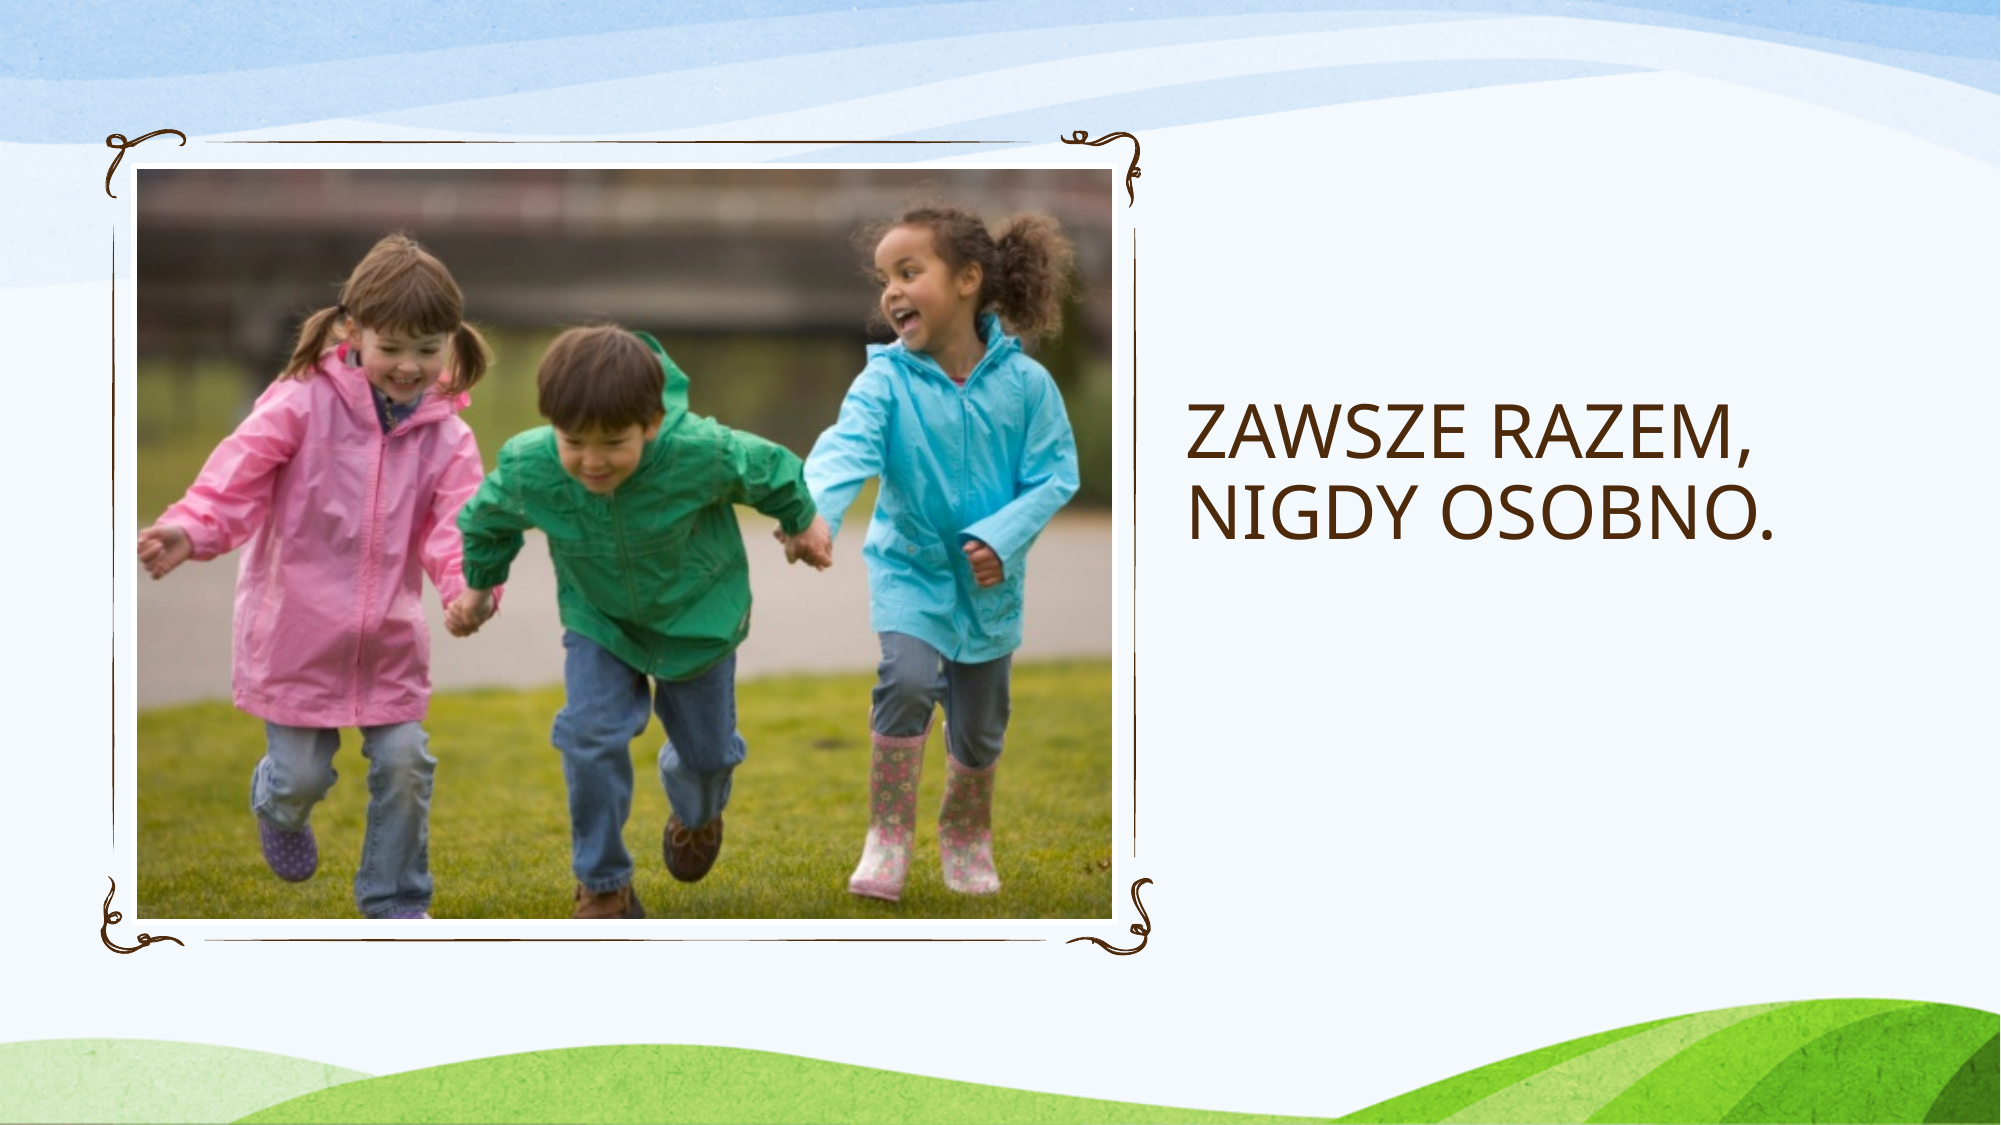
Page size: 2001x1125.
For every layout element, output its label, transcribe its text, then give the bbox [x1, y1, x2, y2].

title ZAWSZE RAZEM, NIGDY OSOBNO. [1170, 218, 1956, 564]
picture [0, 0, 2001, 1125]
